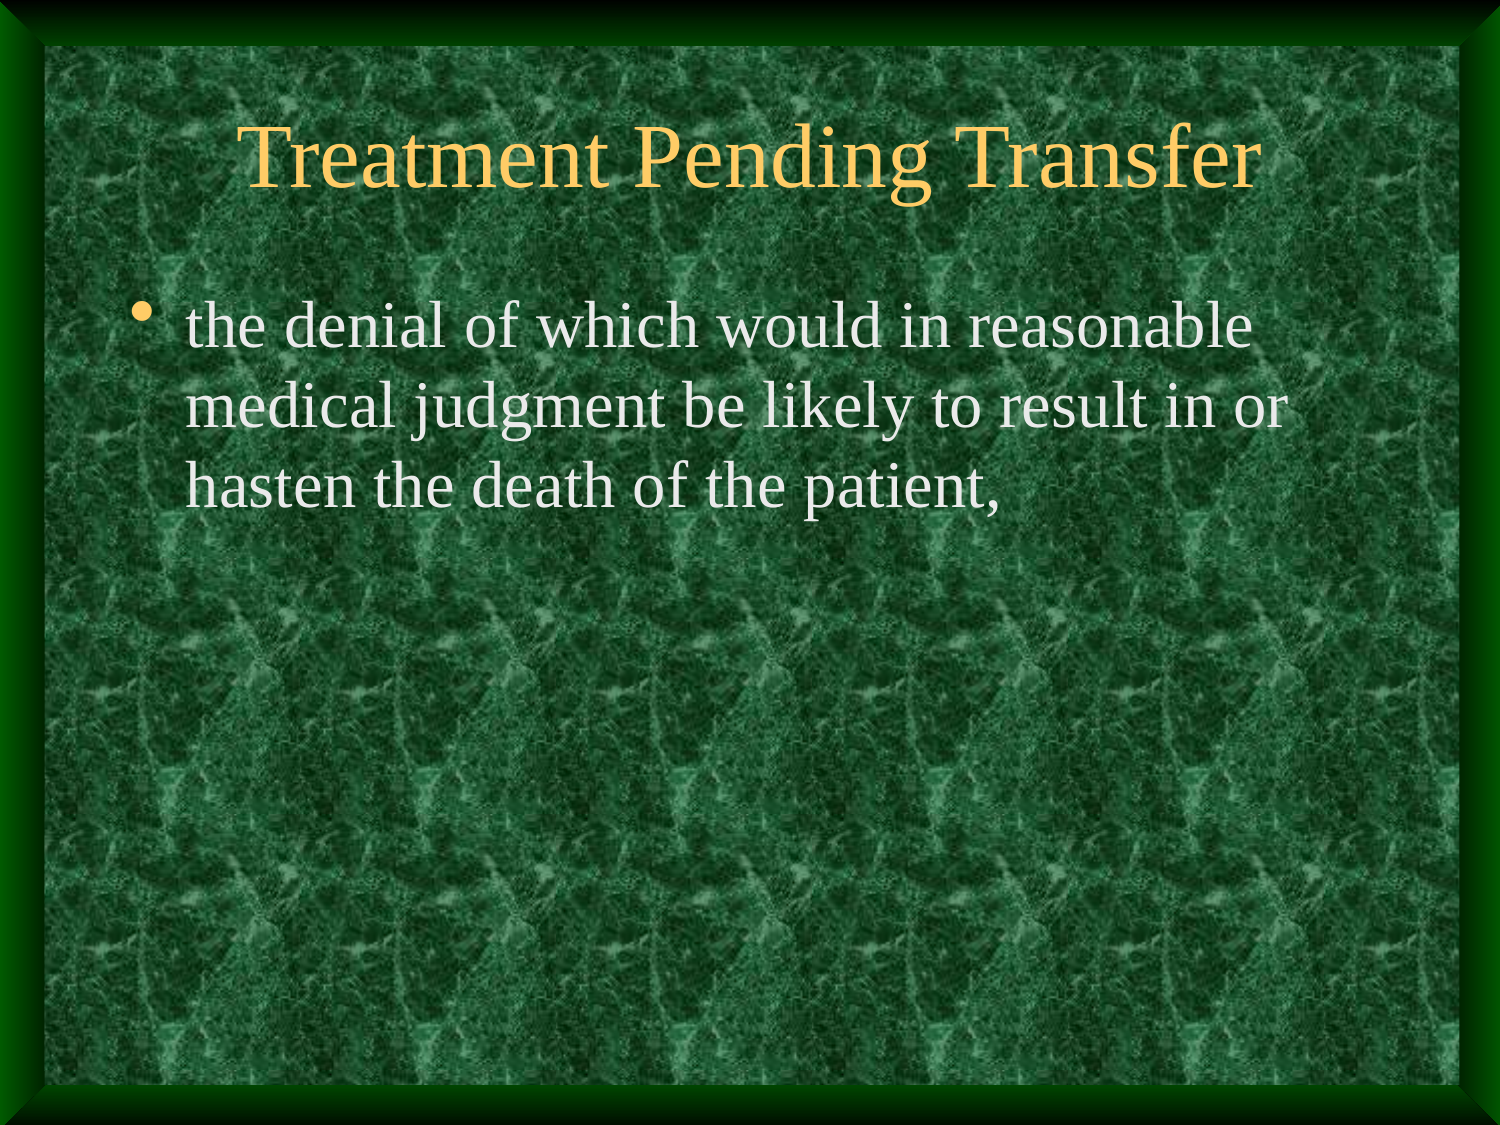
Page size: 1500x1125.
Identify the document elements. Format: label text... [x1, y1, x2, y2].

title Treatment Pending Transfer [112, 57, 1388, 246]
picture [44, 46, 1460, 1085]
list the denial of which would in reasonable medical judgment be likely to result in or hasten the death of the patient, [114, 272, 1390, 949]
